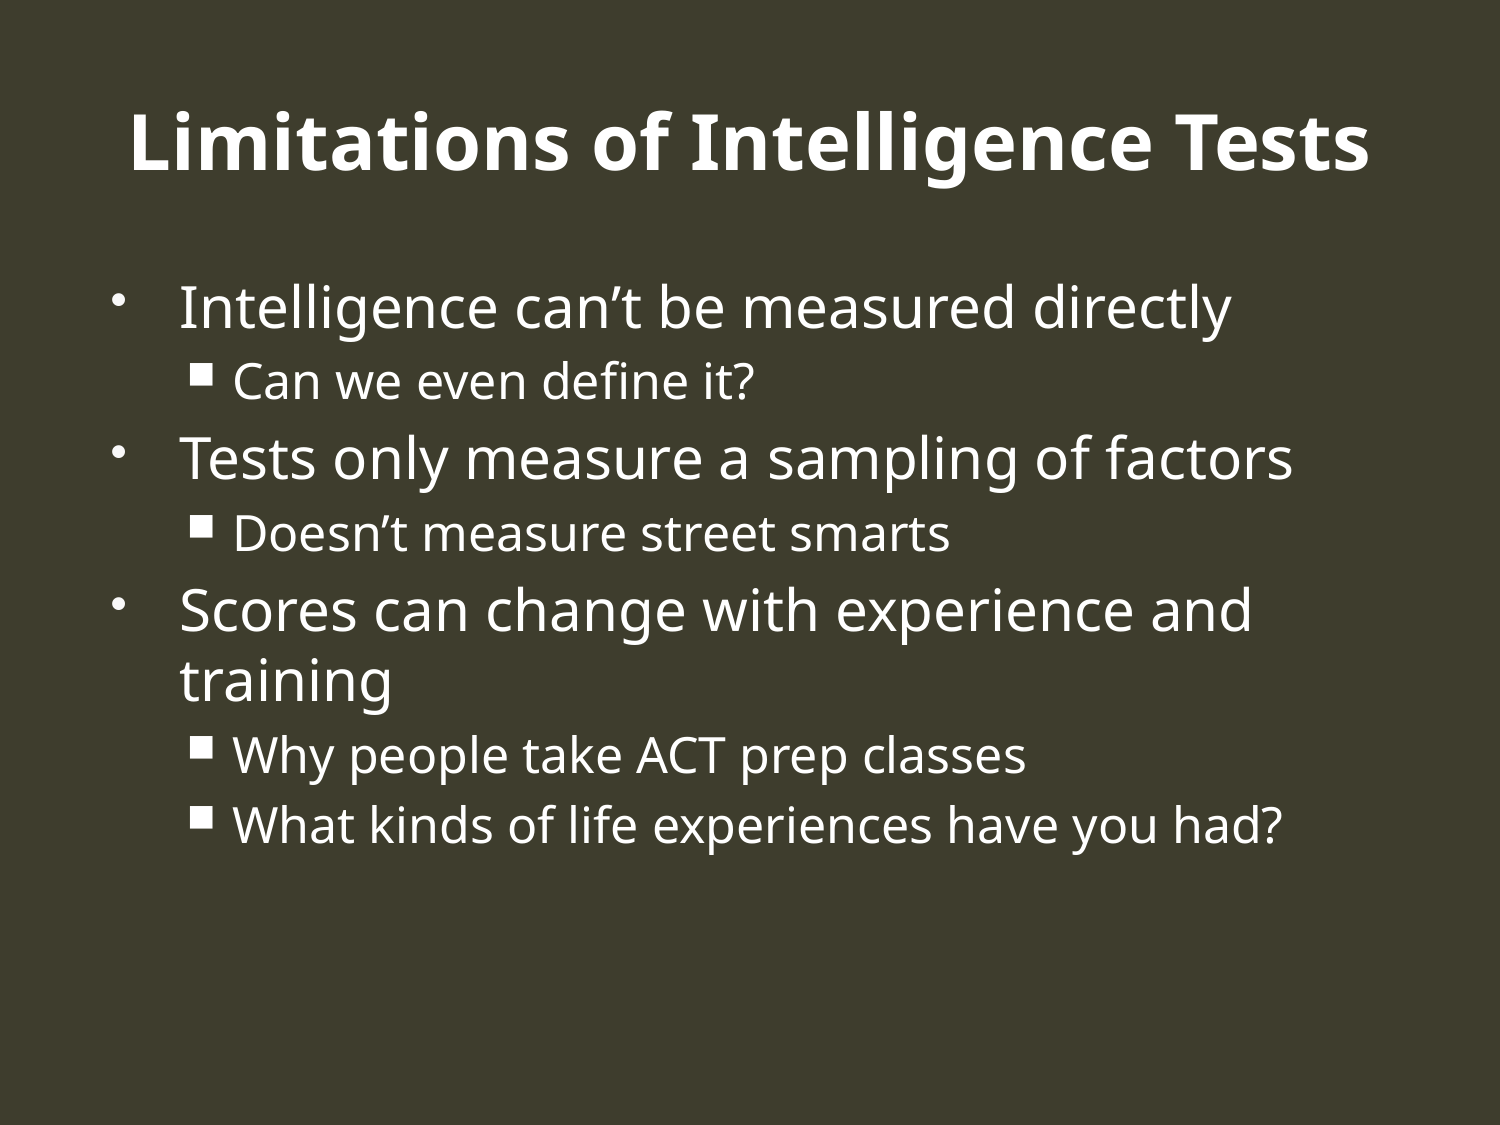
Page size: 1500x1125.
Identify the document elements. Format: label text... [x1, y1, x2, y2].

title Limitations of Intelligence Tests [75, 45, 1425, 233]
list Intelligence can’t be measured directly Can we even define it? Tests only measure a sampling of factors Doesn’t measure street smarts Scores can change with experience and training Why people take ACT prep classes What kinds of life experiences have you had? [75, 262, 1425, 1035]
